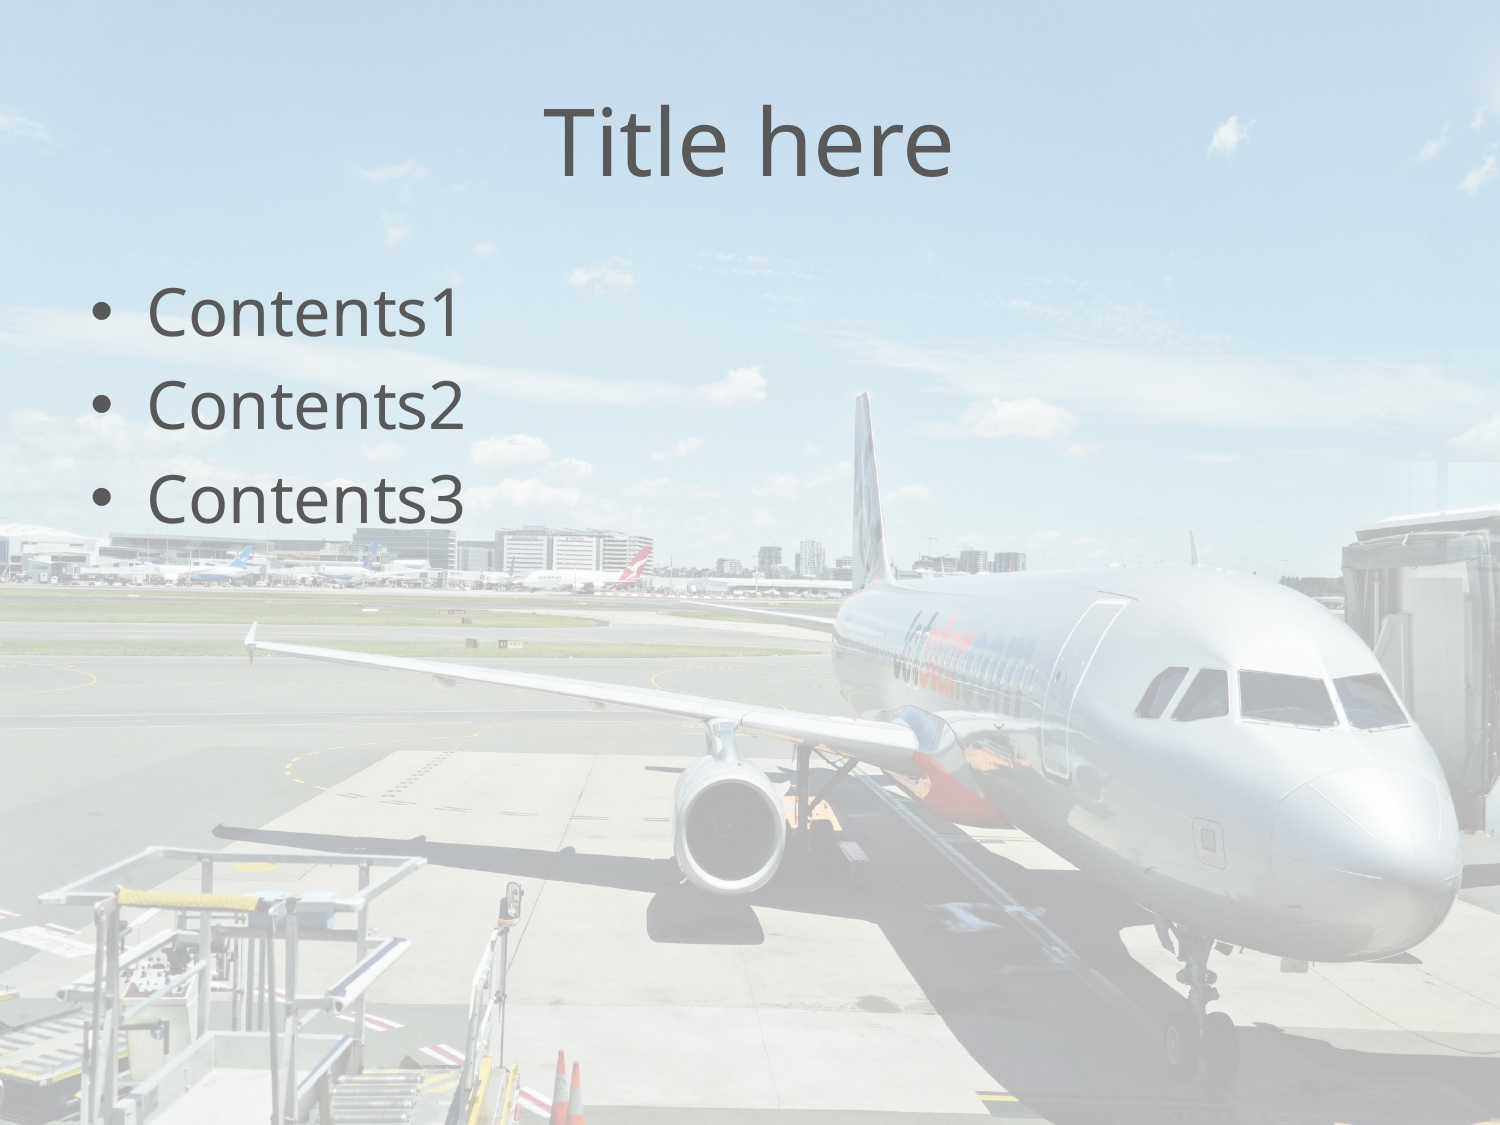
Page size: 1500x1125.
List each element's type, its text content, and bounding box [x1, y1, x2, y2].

list Contents1 Contents2 Contents3 [75, 262, 1425, 1005]
title Title here [75, 45, 1425, 233]
text_box [0, 0, 1500, 1125]
